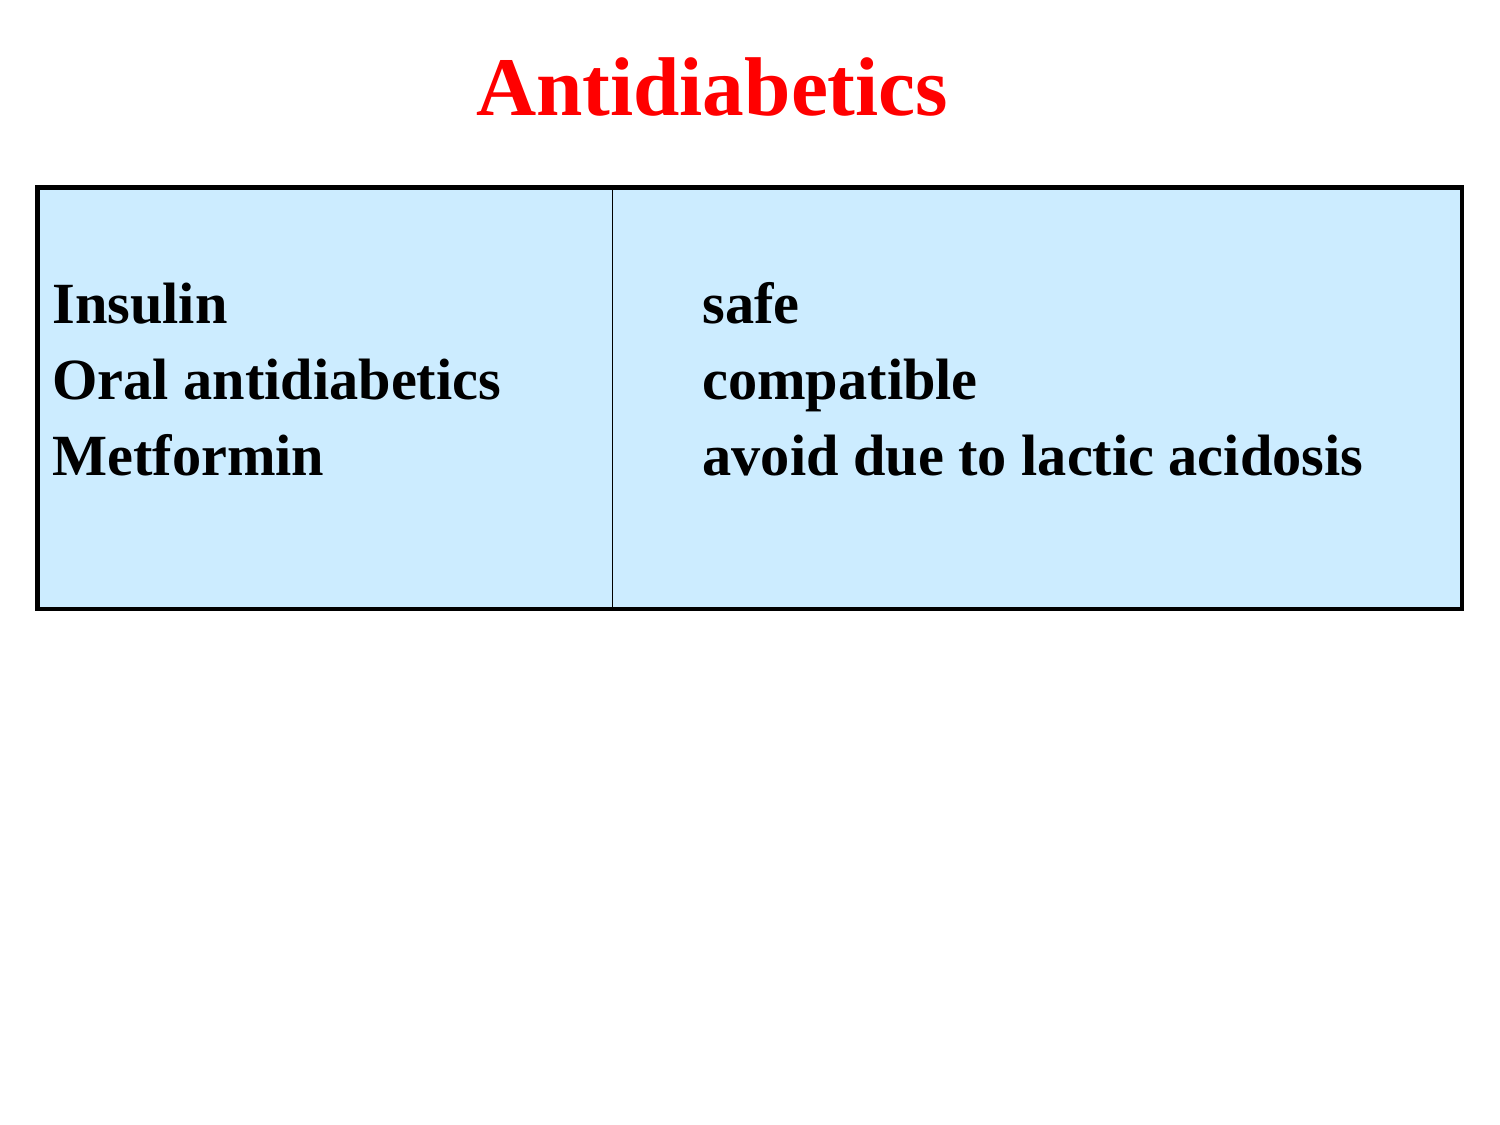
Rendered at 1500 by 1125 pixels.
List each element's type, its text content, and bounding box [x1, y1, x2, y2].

table_header safe compatible avoid due to lactic acidosis [613, 190, 1460, 607]
table_header Insulin Oral antidiabetics Metformin [40, 190, 612, 607]
text_box Antidiabetics [350, 24, 1075, 140]
